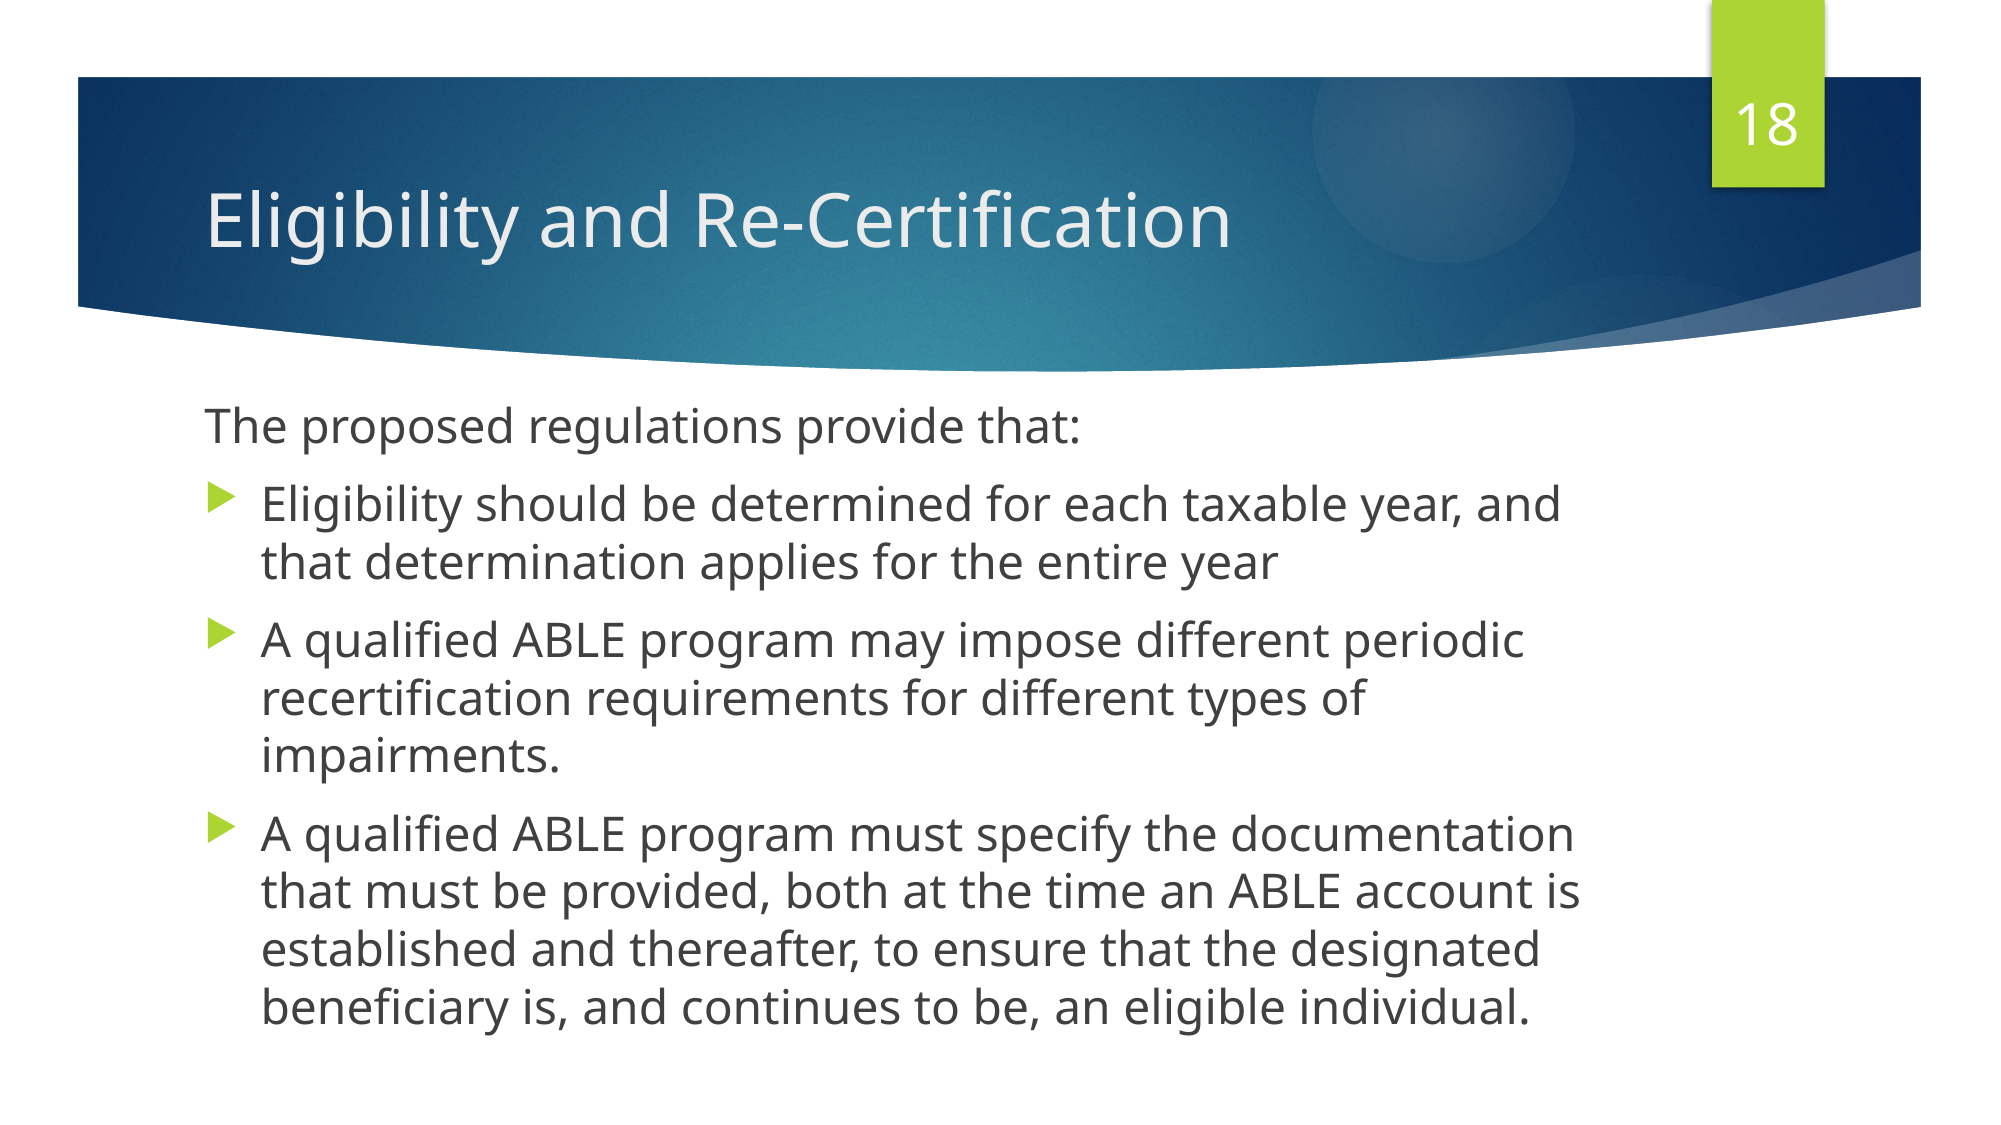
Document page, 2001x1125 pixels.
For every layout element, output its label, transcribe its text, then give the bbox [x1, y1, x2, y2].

title Eligibility and Re-Certification [189, 159, 1627, 276]
list The proposed regulations provide that: Eligibility should be determined for each taxable year, and that determination applies for the entire year A qualified ABLE program may impose different periodic recertification requirements for different types of impairments. A qualified ABLE program must specify the documentation that must be provided, both at the time an ABLE account is established and thereafter, to ensure that the designated beneficiary is, and continues to be, an eligible individual. [189, 387, 1627, 1108]
slide_number 18 [1698, 48, 1836, 175]
